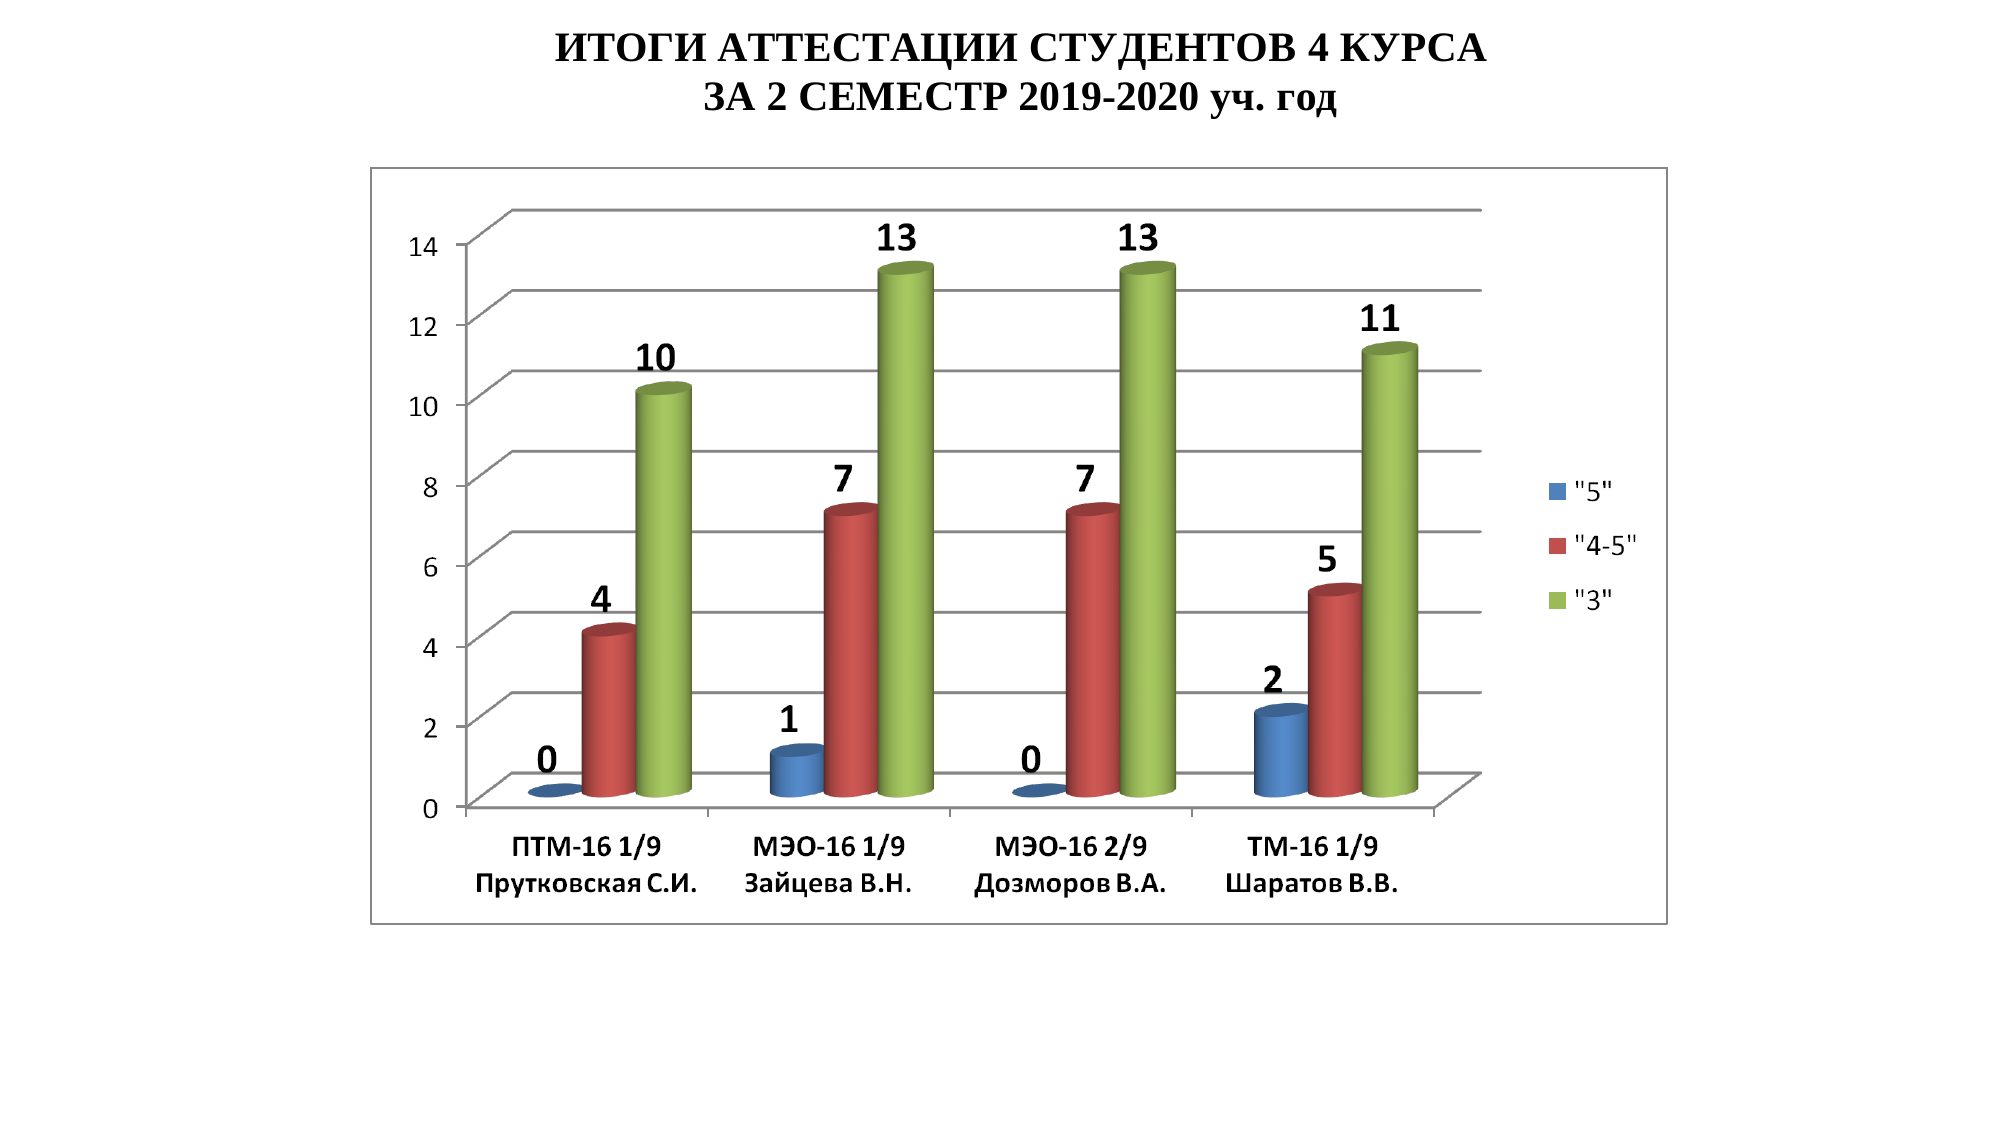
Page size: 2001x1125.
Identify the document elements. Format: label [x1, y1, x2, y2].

picture [212, 22, 1829, 930]
